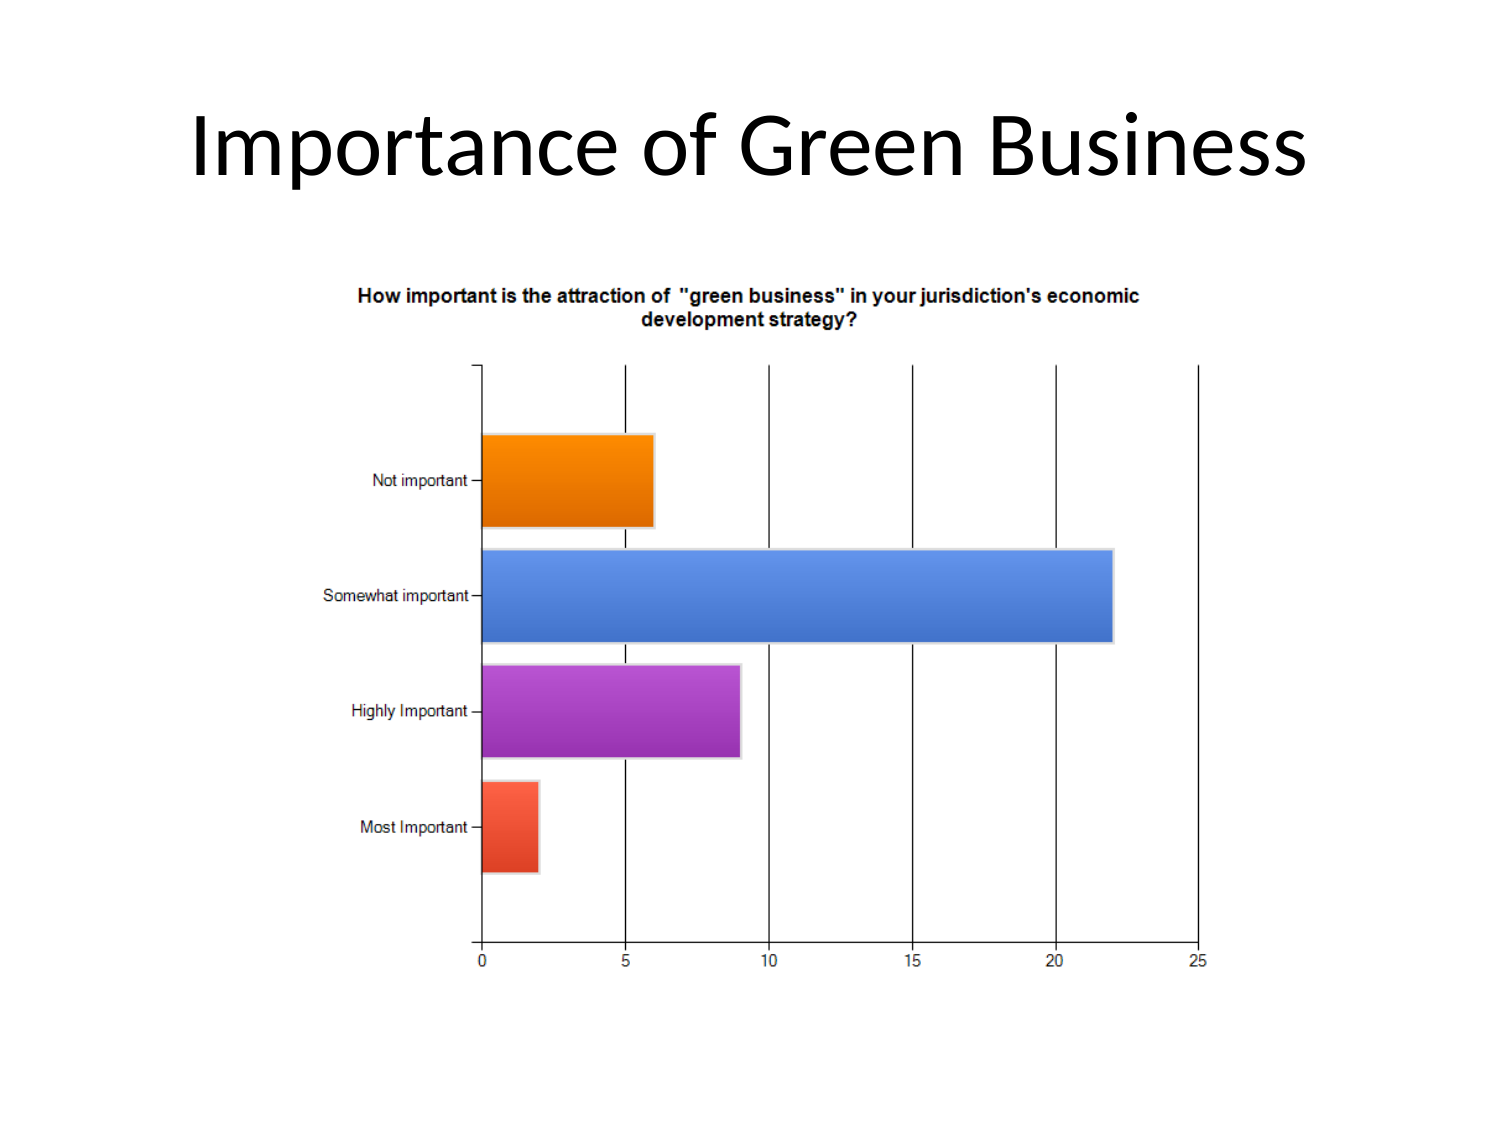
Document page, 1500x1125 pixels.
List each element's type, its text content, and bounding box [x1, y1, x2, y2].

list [254, 262, 1246, 1006]
title Importance of Green Business [75, 45, 1425, 233]
